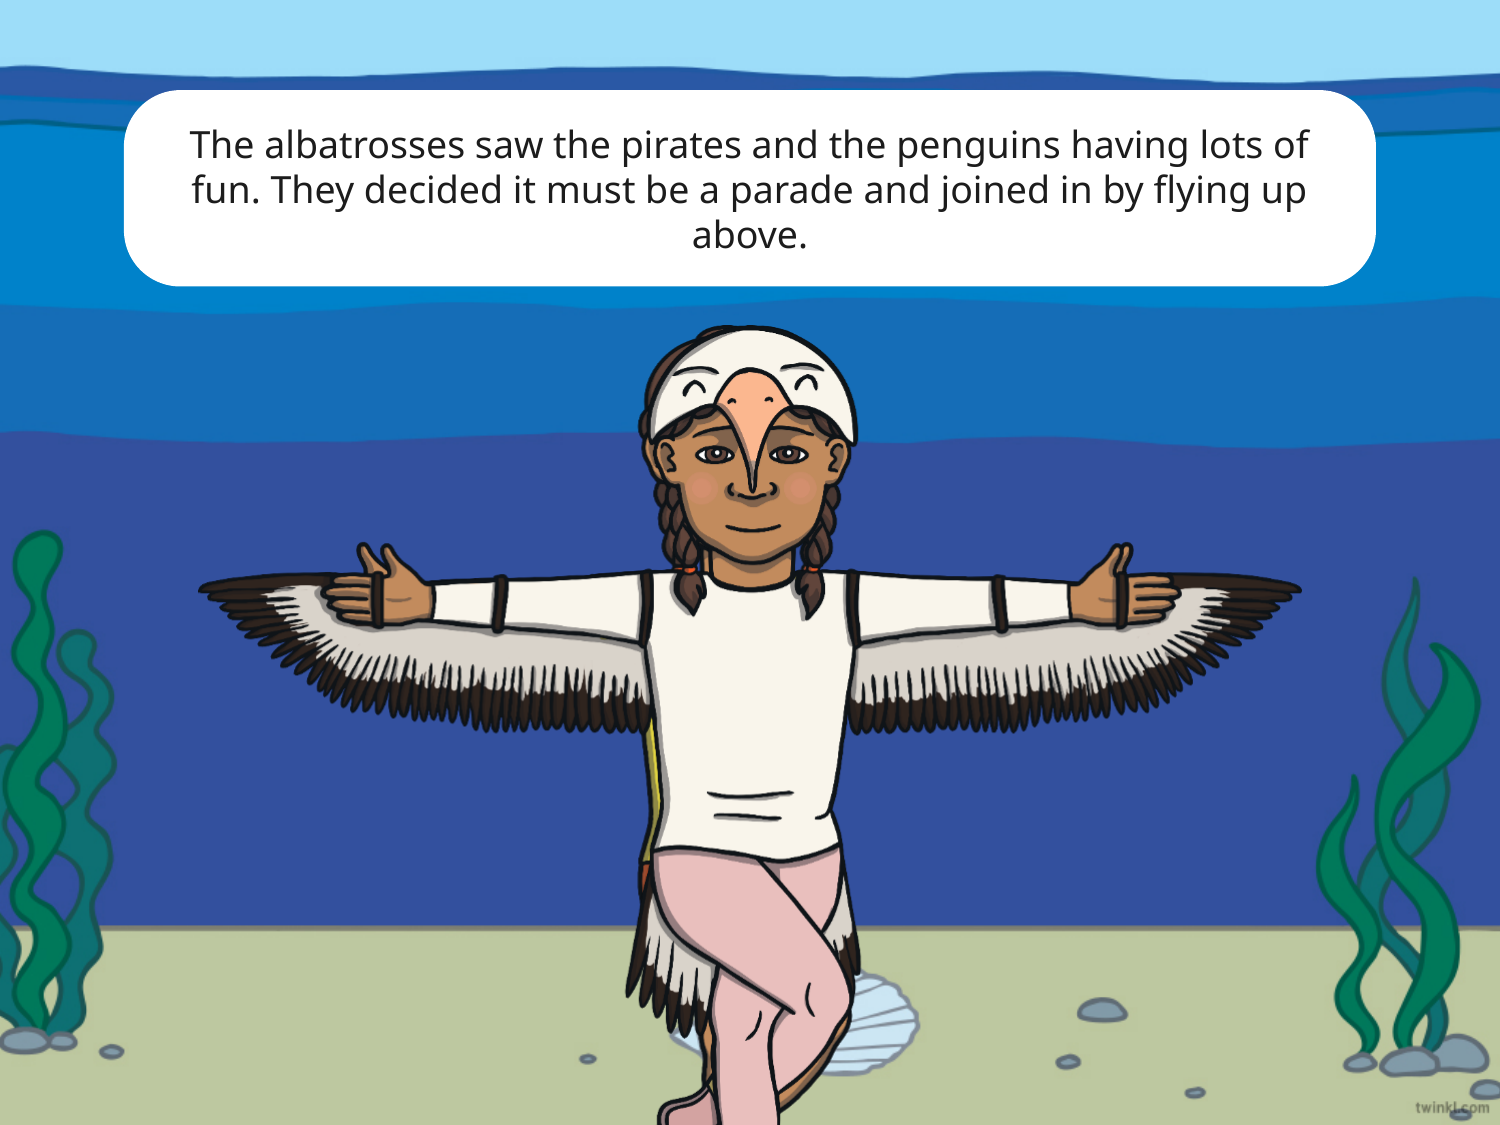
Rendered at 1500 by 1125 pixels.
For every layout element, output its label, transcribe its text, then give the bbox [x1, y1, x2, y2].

picture [0, 0, 1500, 132]
text_box The albatrosses saw the pirates and the penguins having lots of fun. They decided it must be a parade and joined in by flying up above. [122, 89, 1378, 288]
picture [0, 126, 1500, 1125]
picture [1473, 134, 1484, 138]
